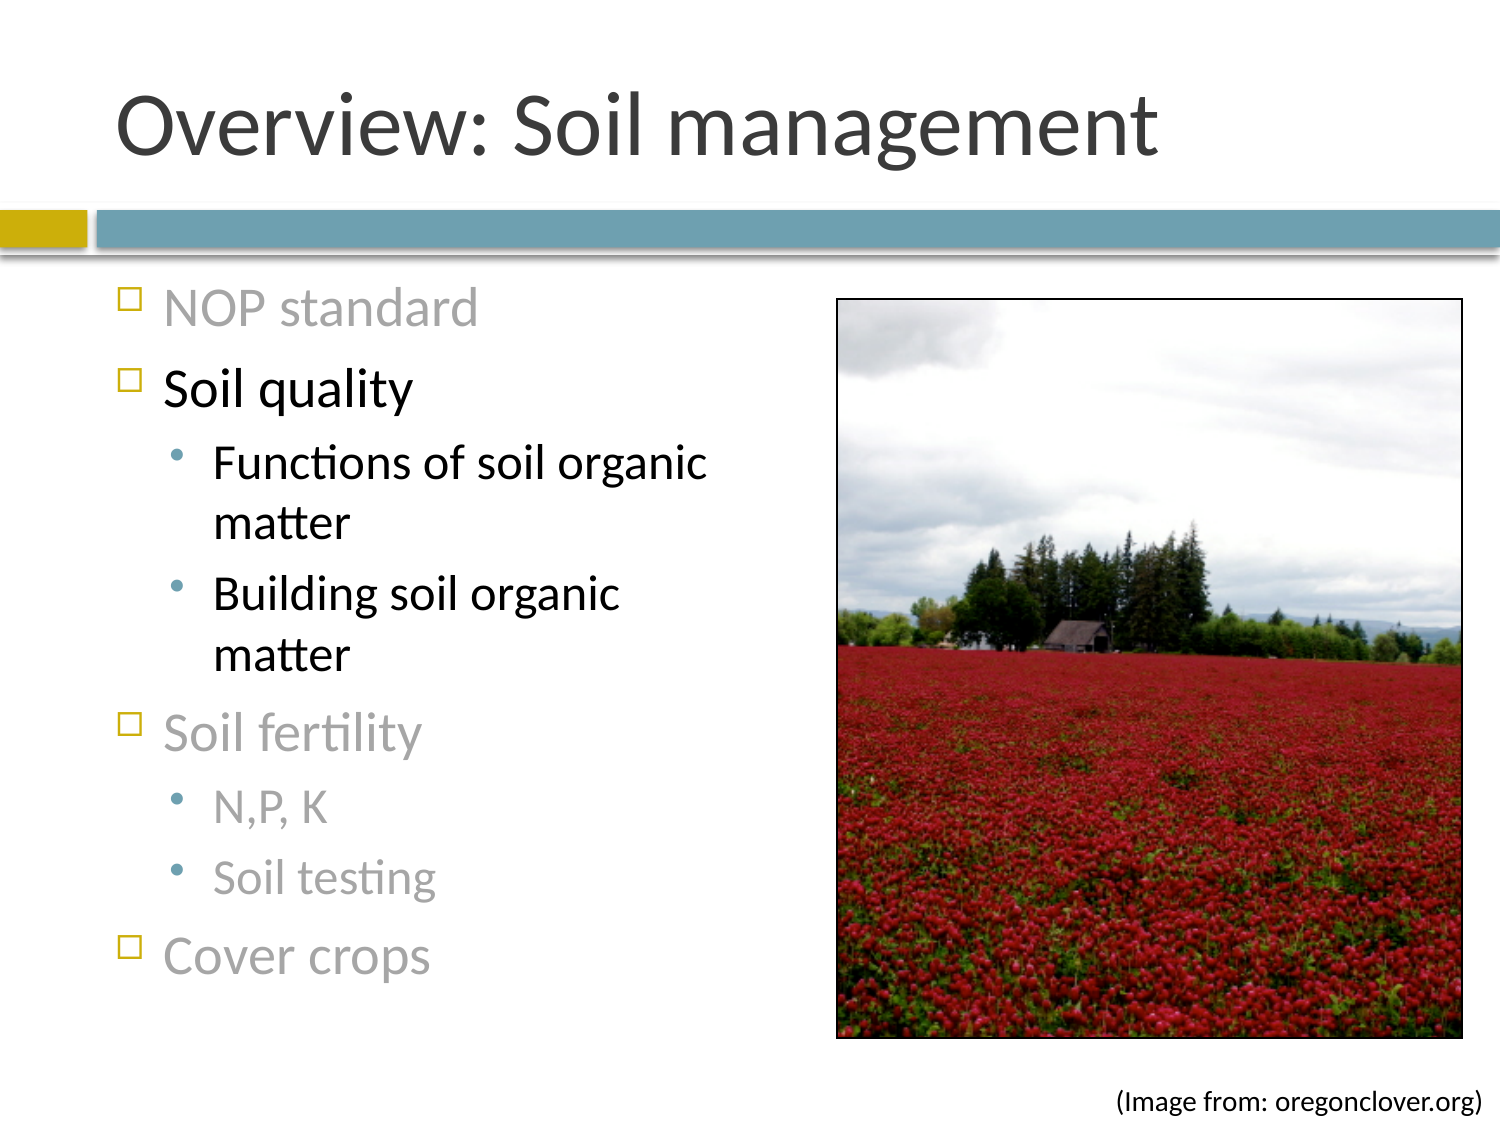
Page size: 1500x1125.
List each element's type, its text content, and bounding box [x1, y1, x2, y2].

picture [837, 299, 1462, 1038]
text_box (Image from: oregonclover.org) [1100, 1074, 1498, 1125]
list NOP standard Soil quality Functions of soil organic matter Building soil organic matter Soil fertility N,P, K Soil testing Cover crops [100, 262, 763, 1000]
title Overview: Soil management [100, 37, 1438, 200]
